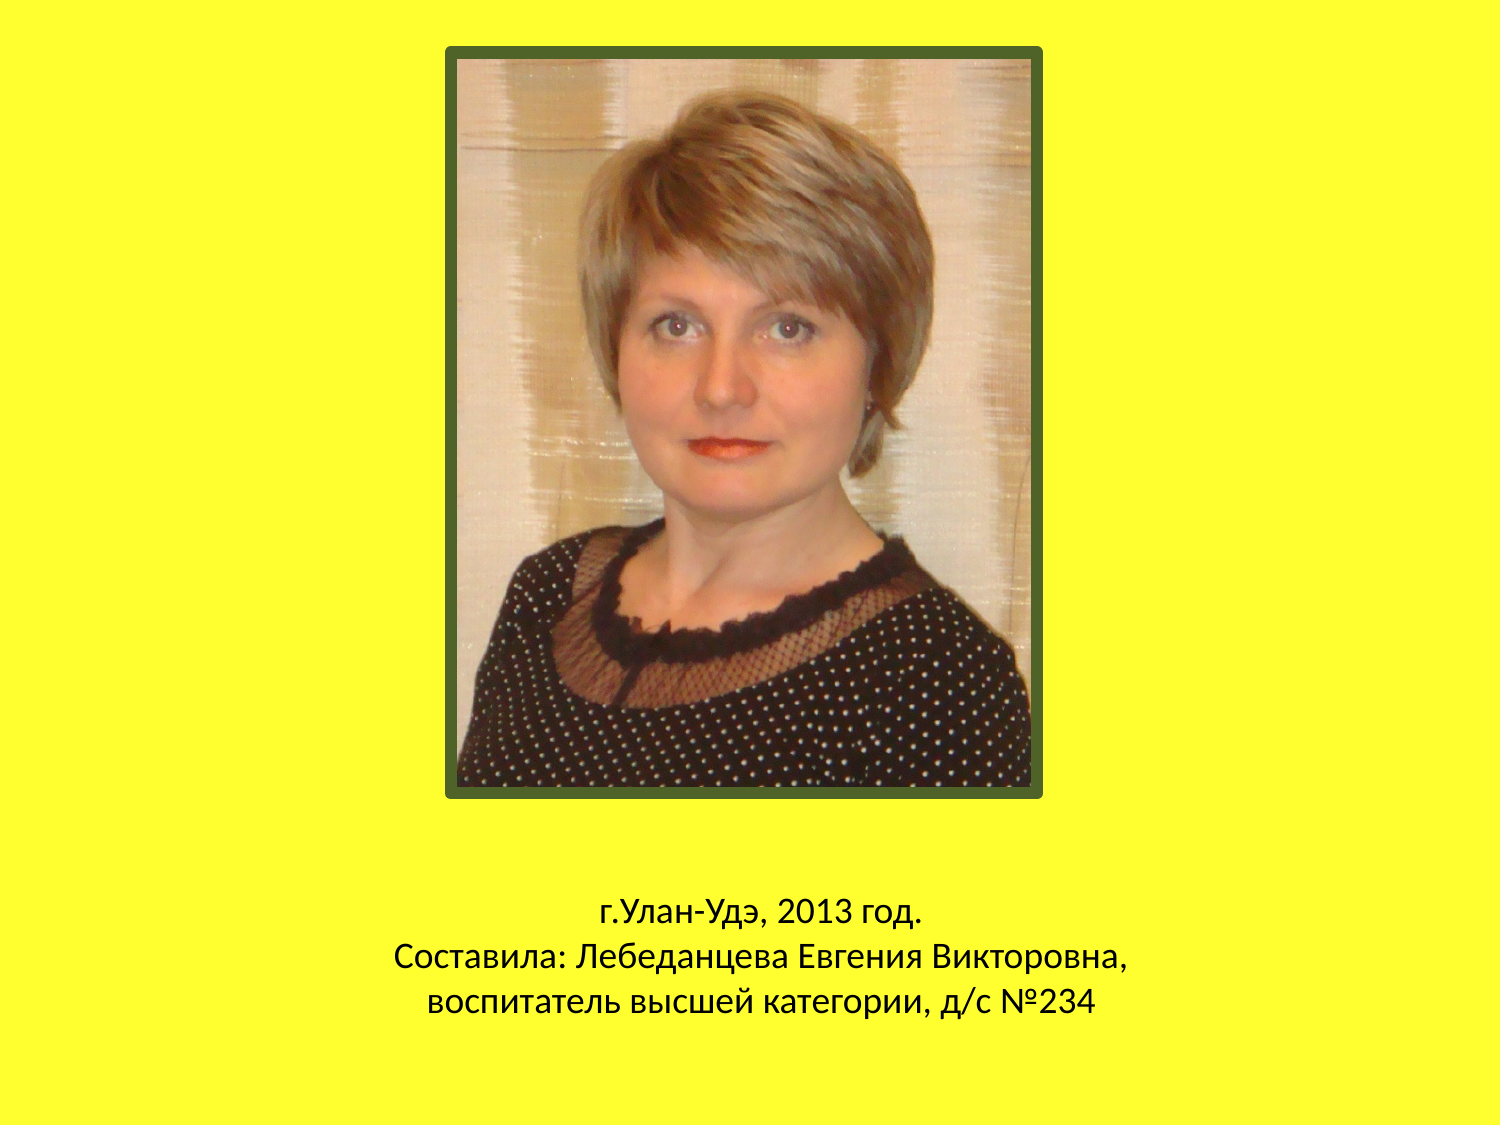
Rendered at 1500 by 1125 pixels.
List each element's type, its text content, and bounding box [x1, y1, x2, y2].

picture [456, 58, 1031, 788]
text_box г.Улан-Удэ, 2013 год. Составила: Лебеданцева Евгения Викторовна, воспитатель высшей категории, д/с №234 [379, 878, 1144, 1029]
